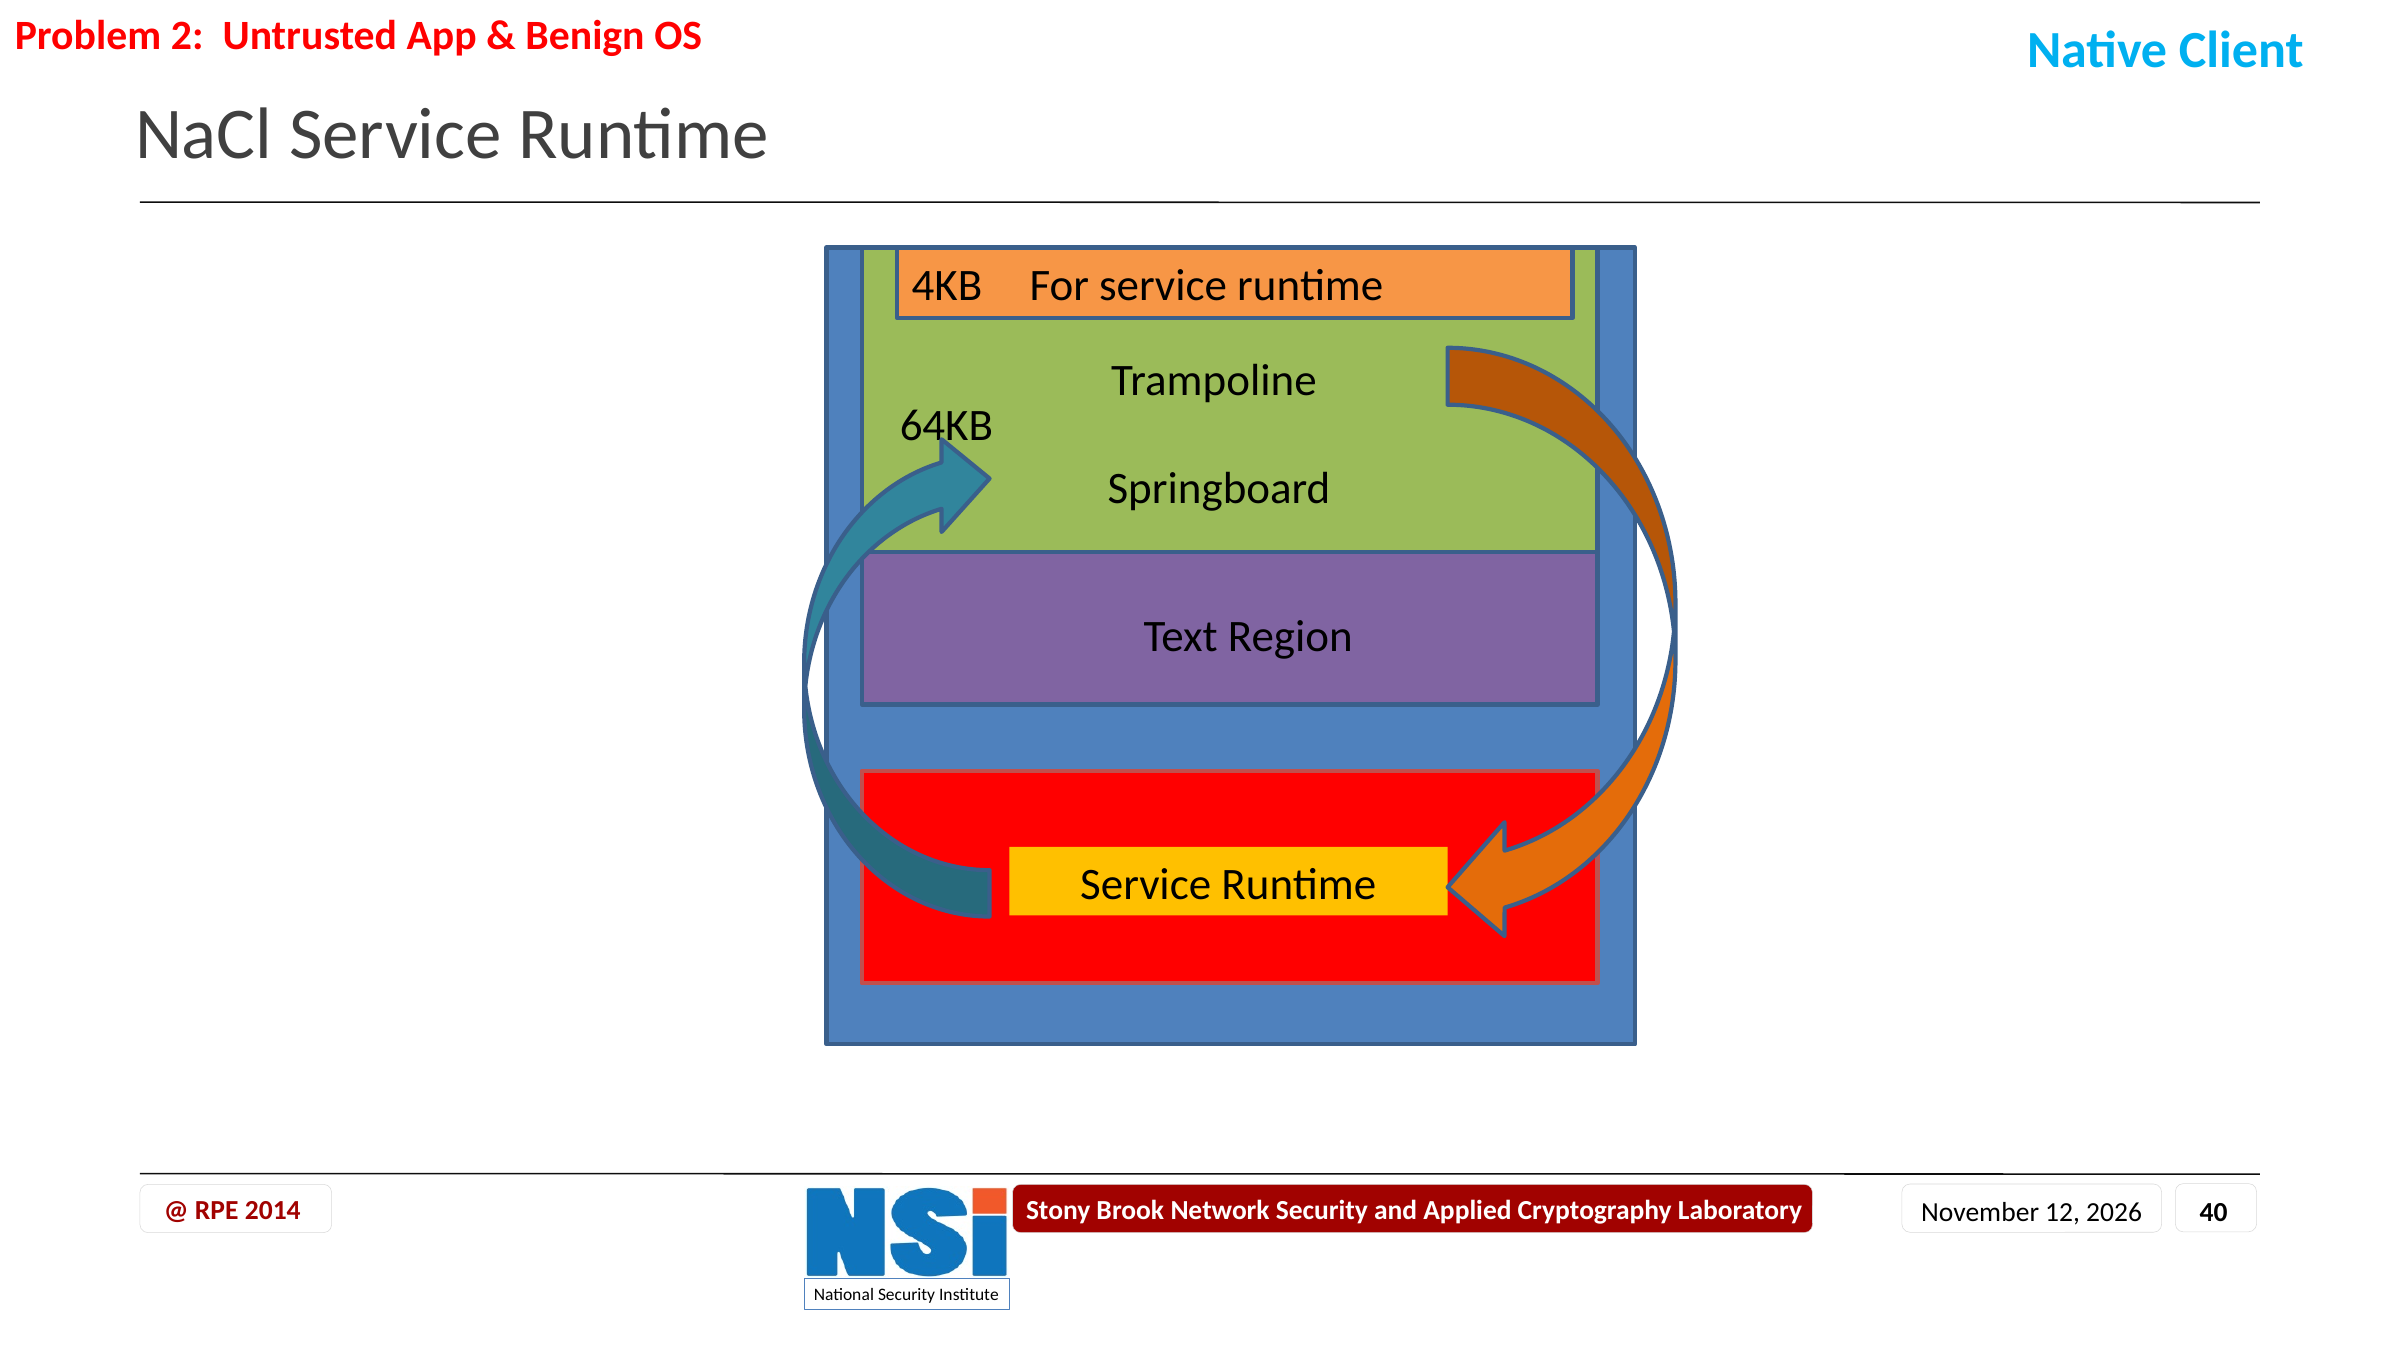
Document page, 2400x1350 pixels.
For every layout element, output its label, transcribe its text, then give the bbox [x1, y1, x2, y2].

text_box [860, 246, 1600, 550]
text_box [824, 808, 1637, 1046]
text_box [824, 245, 1637, 562]
title NaCl Service Runtime [120, 36, 2260, 223]
text_box Service Runtime [1009, 846, 1448, 916]
text_box Problem 2: Untrusted App & Benign OS [0, 0, 938, 65]
text_box For service runtime [1014, 247, 1400, 317]
text_box 4KB [896, 247, 1014, 317]
text_box Text Region [1049, 599, 1448, 668]
text_box [860, 769, 1600, 985]
text_box [895, 246, 1575, 320]
text_box [802, 437, 992, 919]
text_box [860, 550, 1600, 707]
text_box Native Client [2012, 8, 2395, 86]
text_box [1445, 345, 1678, 938]
text_box [824, 475, 1637, 806]
picture [804, 1186, 1009, 1277]
text_box Trampoline Springboard [1049, 342, 1390, 520]
text_box 64KB [885, 388, 1049, 457]
